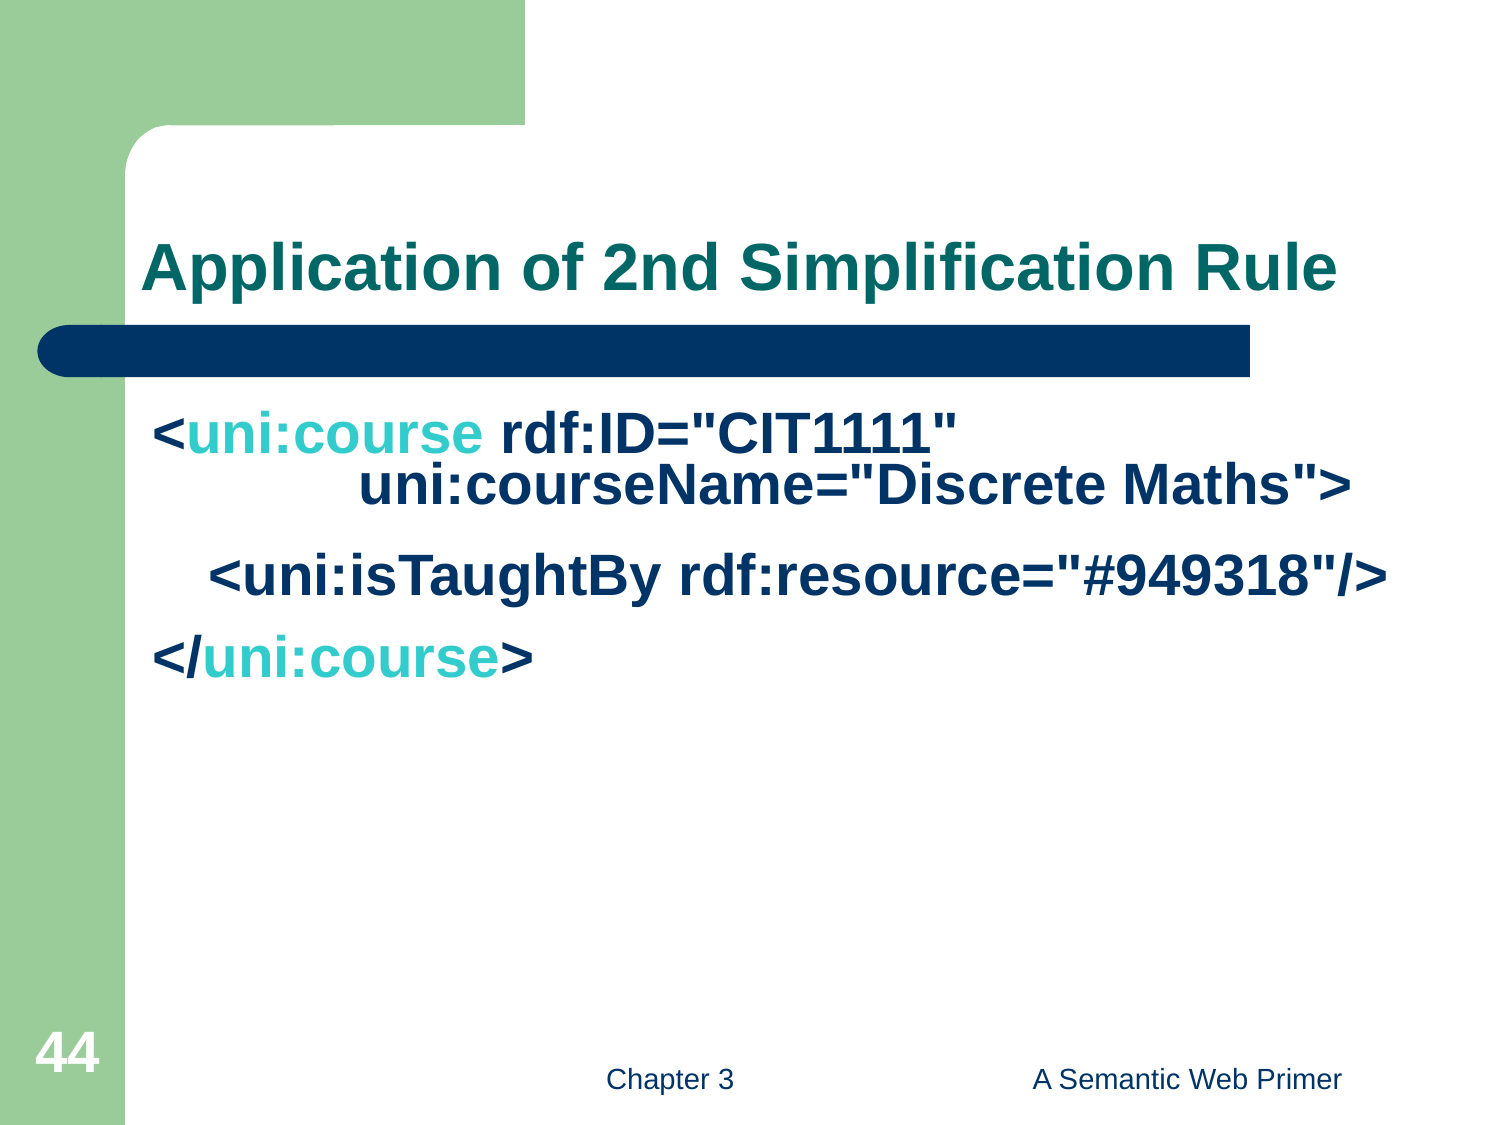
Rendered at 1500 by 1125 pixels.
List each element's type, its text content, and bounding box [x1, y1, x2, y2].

title Application of 2nd Simplification Rule [124, 124, 1426, 313]
slide_number 44 [0, 1011, 136, 1092]
footer A Semantic Web Primer [949, 1024, 1426, 1104]
slide_number Chapter 3 [399, 1024, 750, 1104]
list <uni:course rdf:ID="CIT1111" uni:courseName="Discrete Maths"> <uni:isTaughtBy rdf:resource="#949318"/> </uni:course> [137, 387, 1448, 999]
